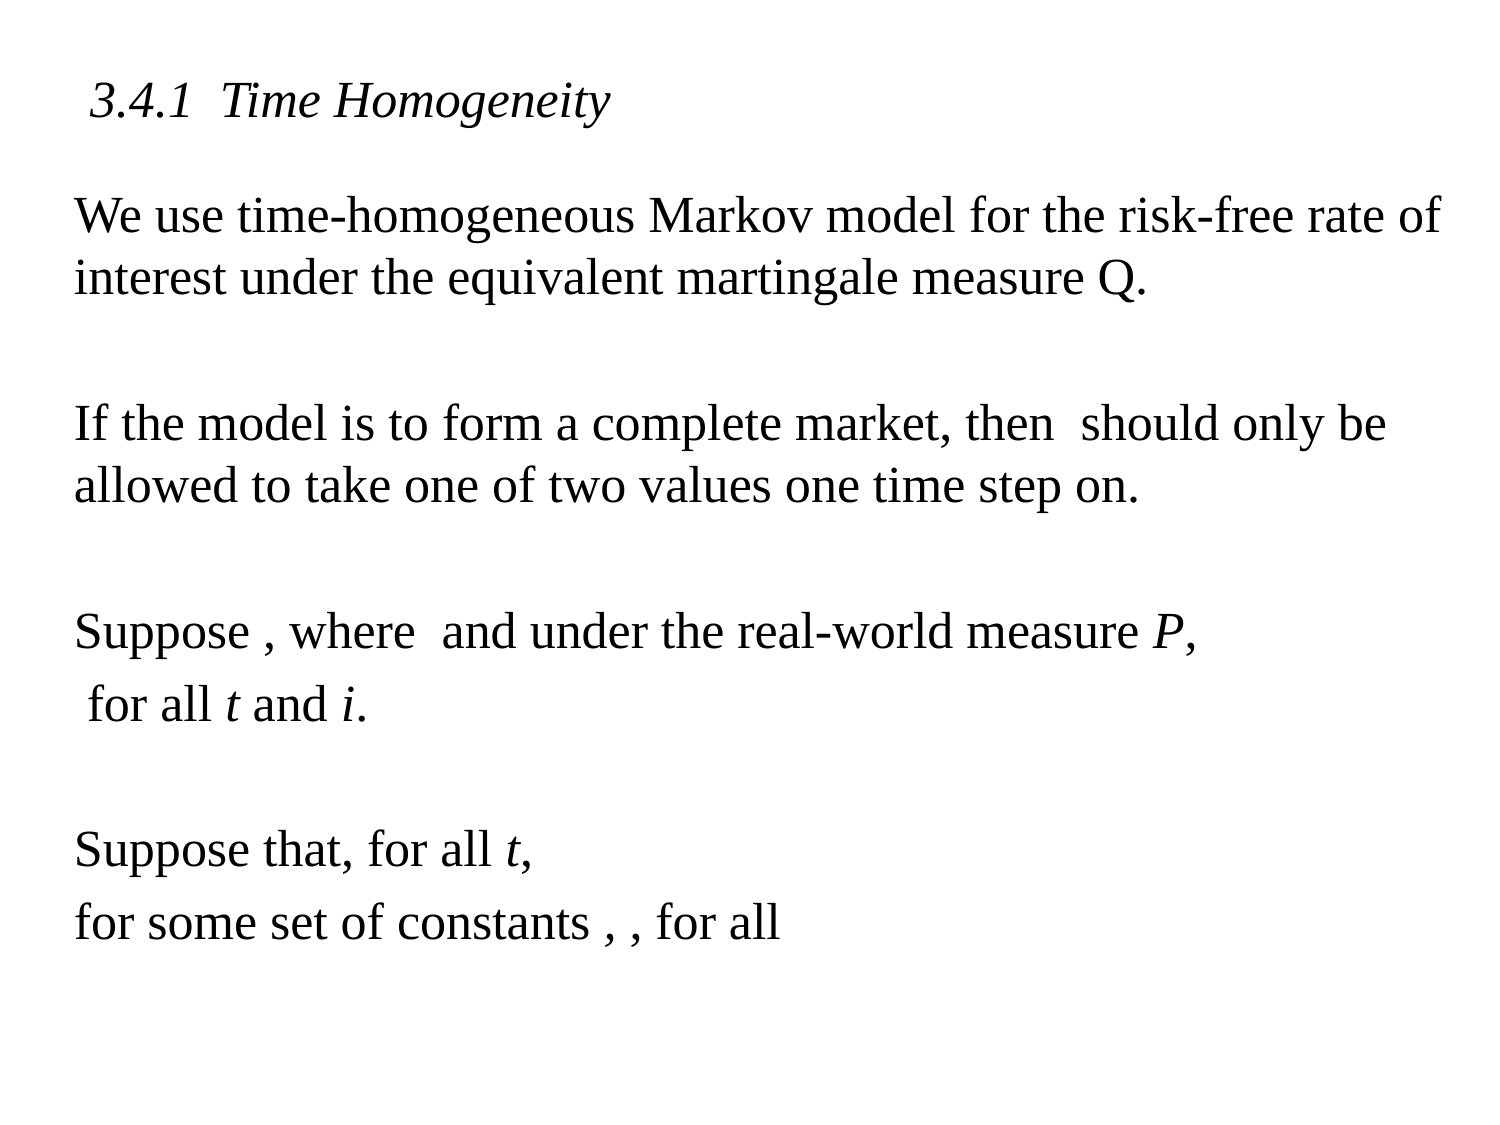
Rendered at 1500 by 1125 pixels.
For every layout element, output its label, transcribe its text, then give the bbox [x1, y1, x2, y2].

title 3.4.1 Time Homogeneity [75, 45, 798, 149]
